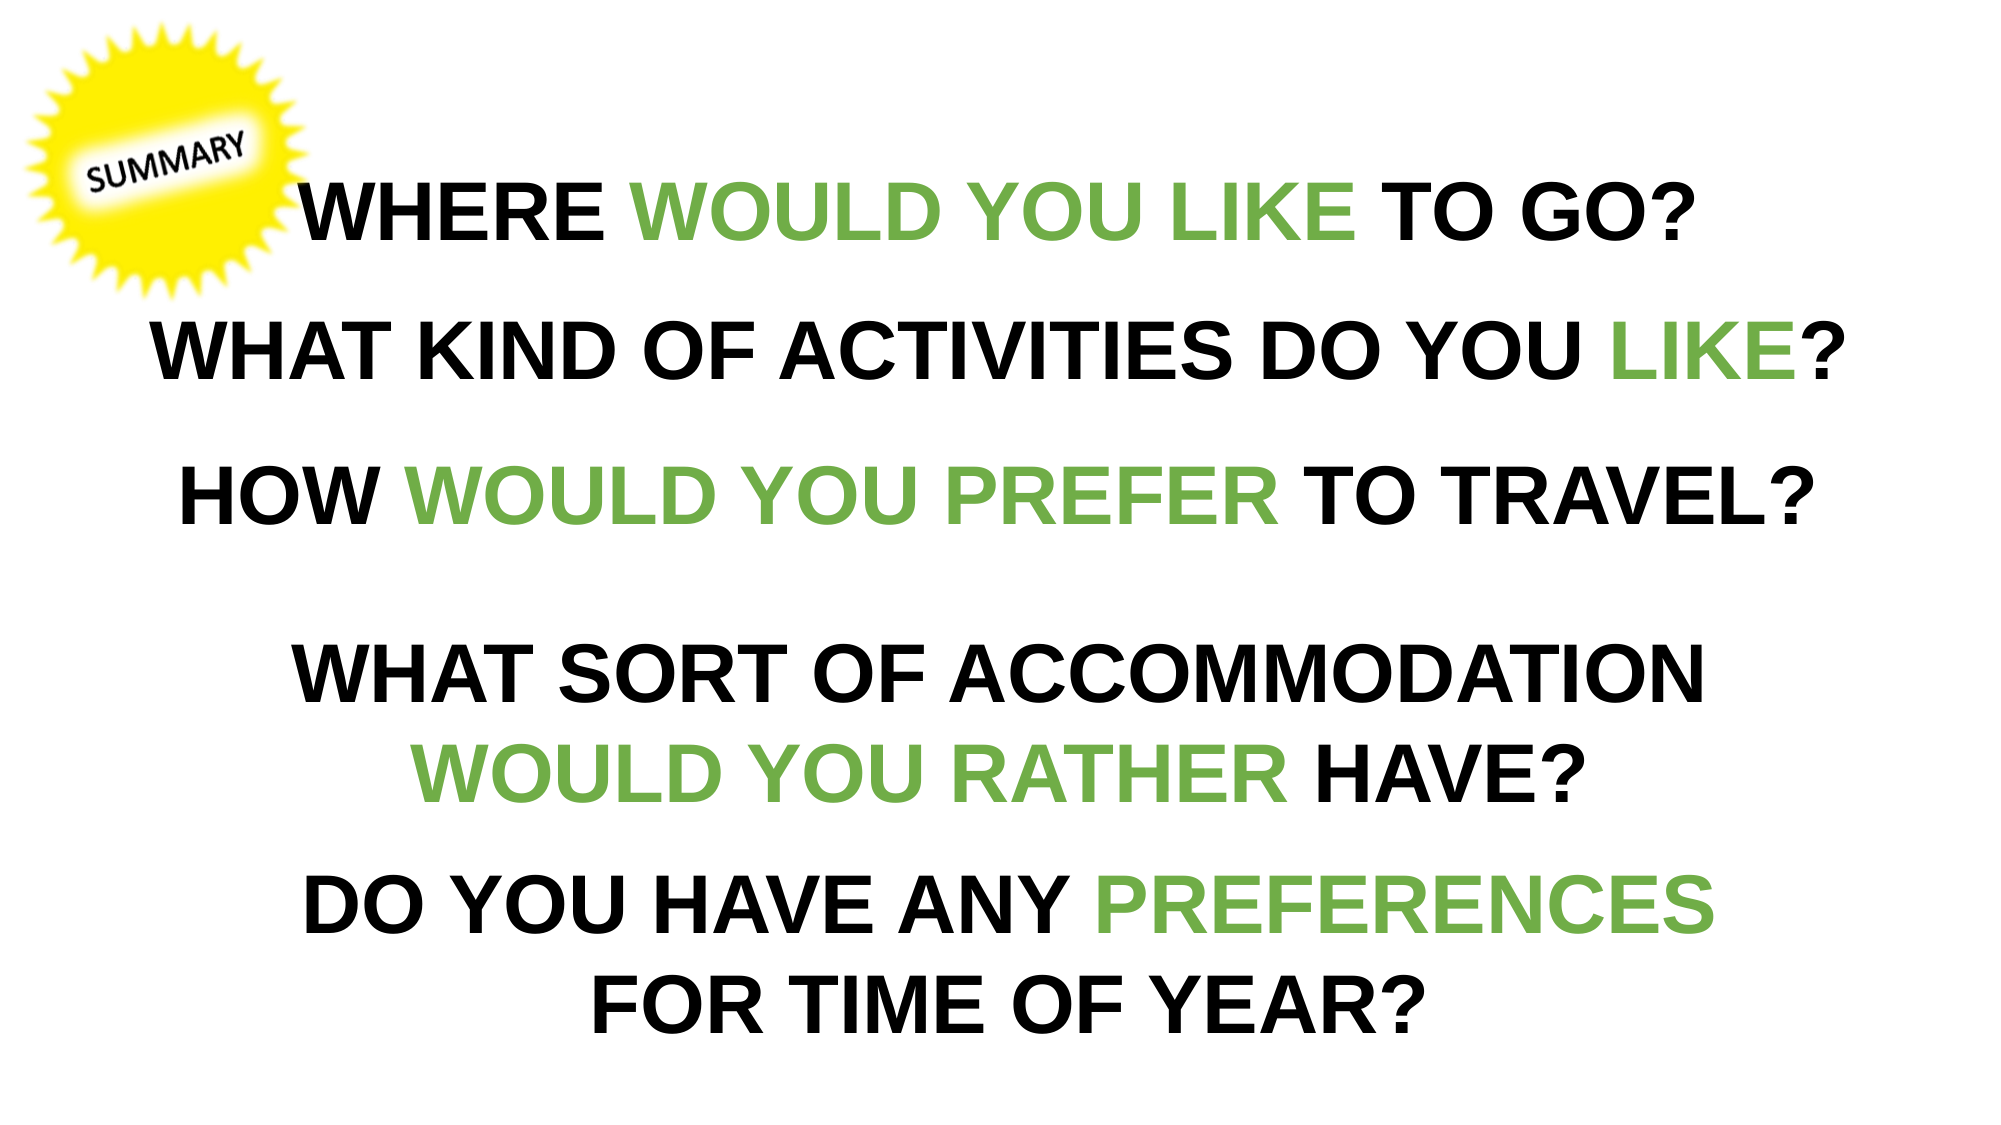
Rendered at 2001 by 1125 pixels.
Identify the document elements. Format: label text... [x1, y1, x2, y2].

text_box WHERE WOULD YOU LIKE TO GO? [369, 149, 1718, 265]
picture [0, 0, 369, 359]
text_box DO YOU HAVE ANY PREFERENCES FOR TIME OF YEAR? [282, 842, 1737, 1058]
text_box WHAT KIND OF ACTIVITIES DO YOU LIKE? [134, 288, 1866, 404]
text_box WHAT SORT OF ACCOMMODATION WOULD YOU RATHER HAVE? [264, 612, 1735, 827]
text_box HOW WOULD YOU PREFER TO TRAVEL? [162, 433, 1837, 549]
